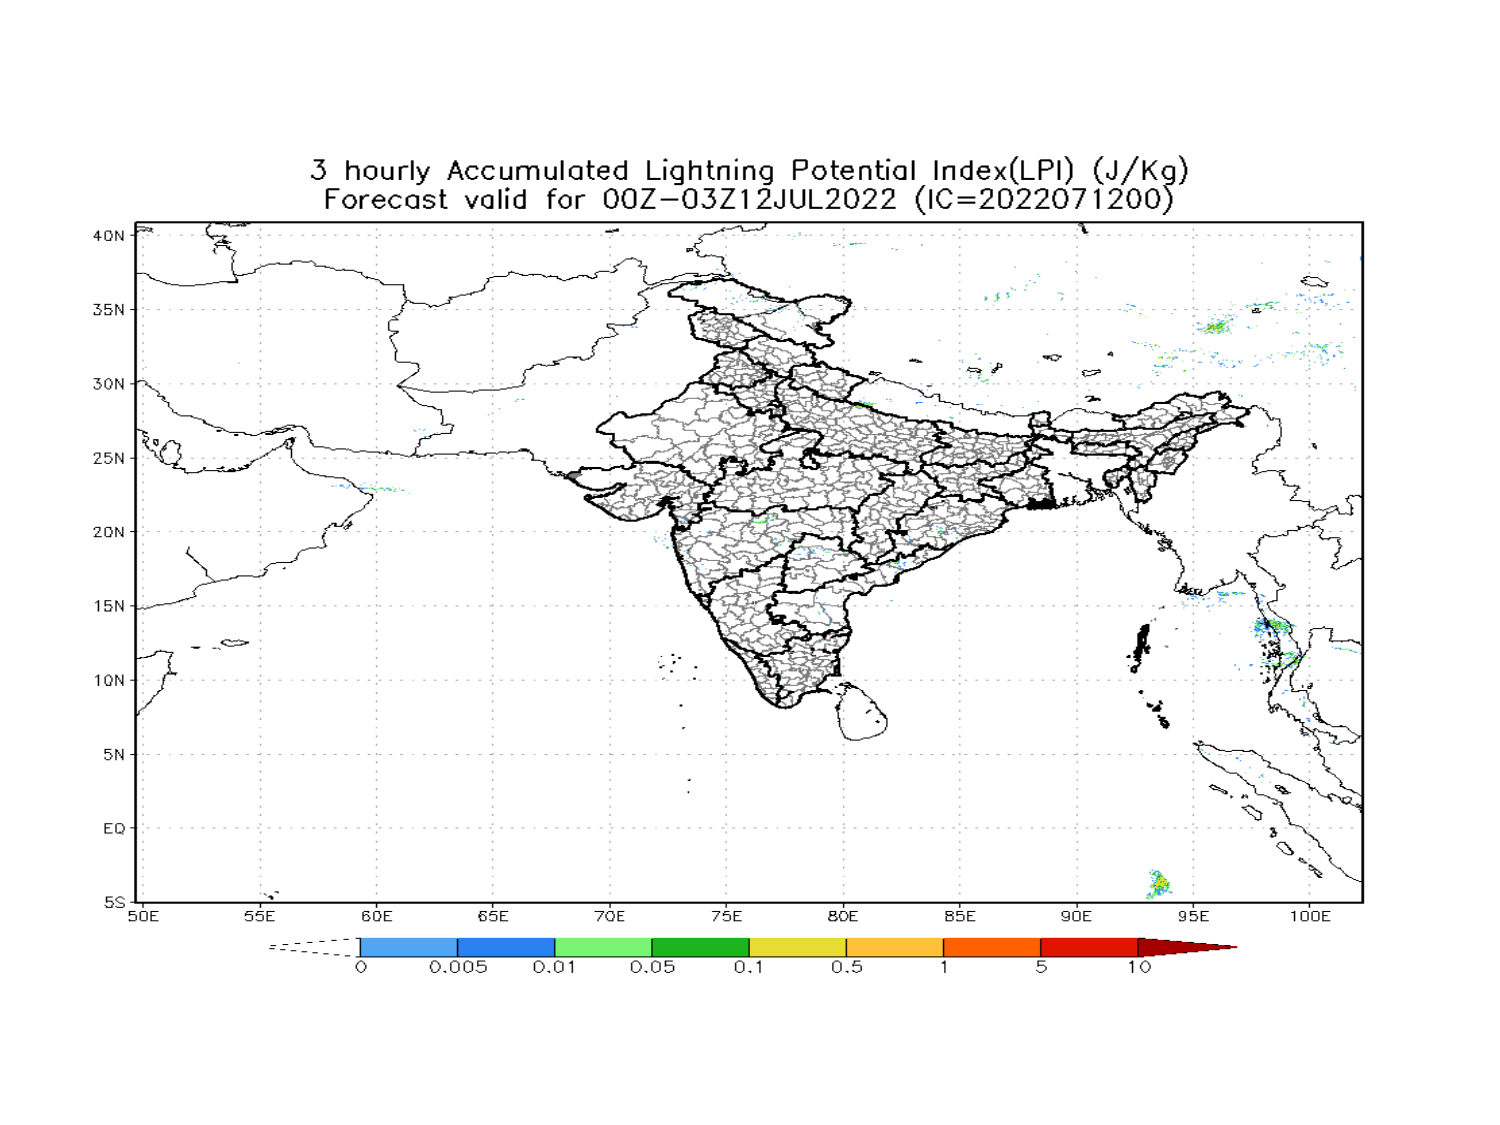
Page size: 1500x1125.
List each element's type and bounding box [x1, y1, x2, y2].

picture [74, 149, 1426, 976]
